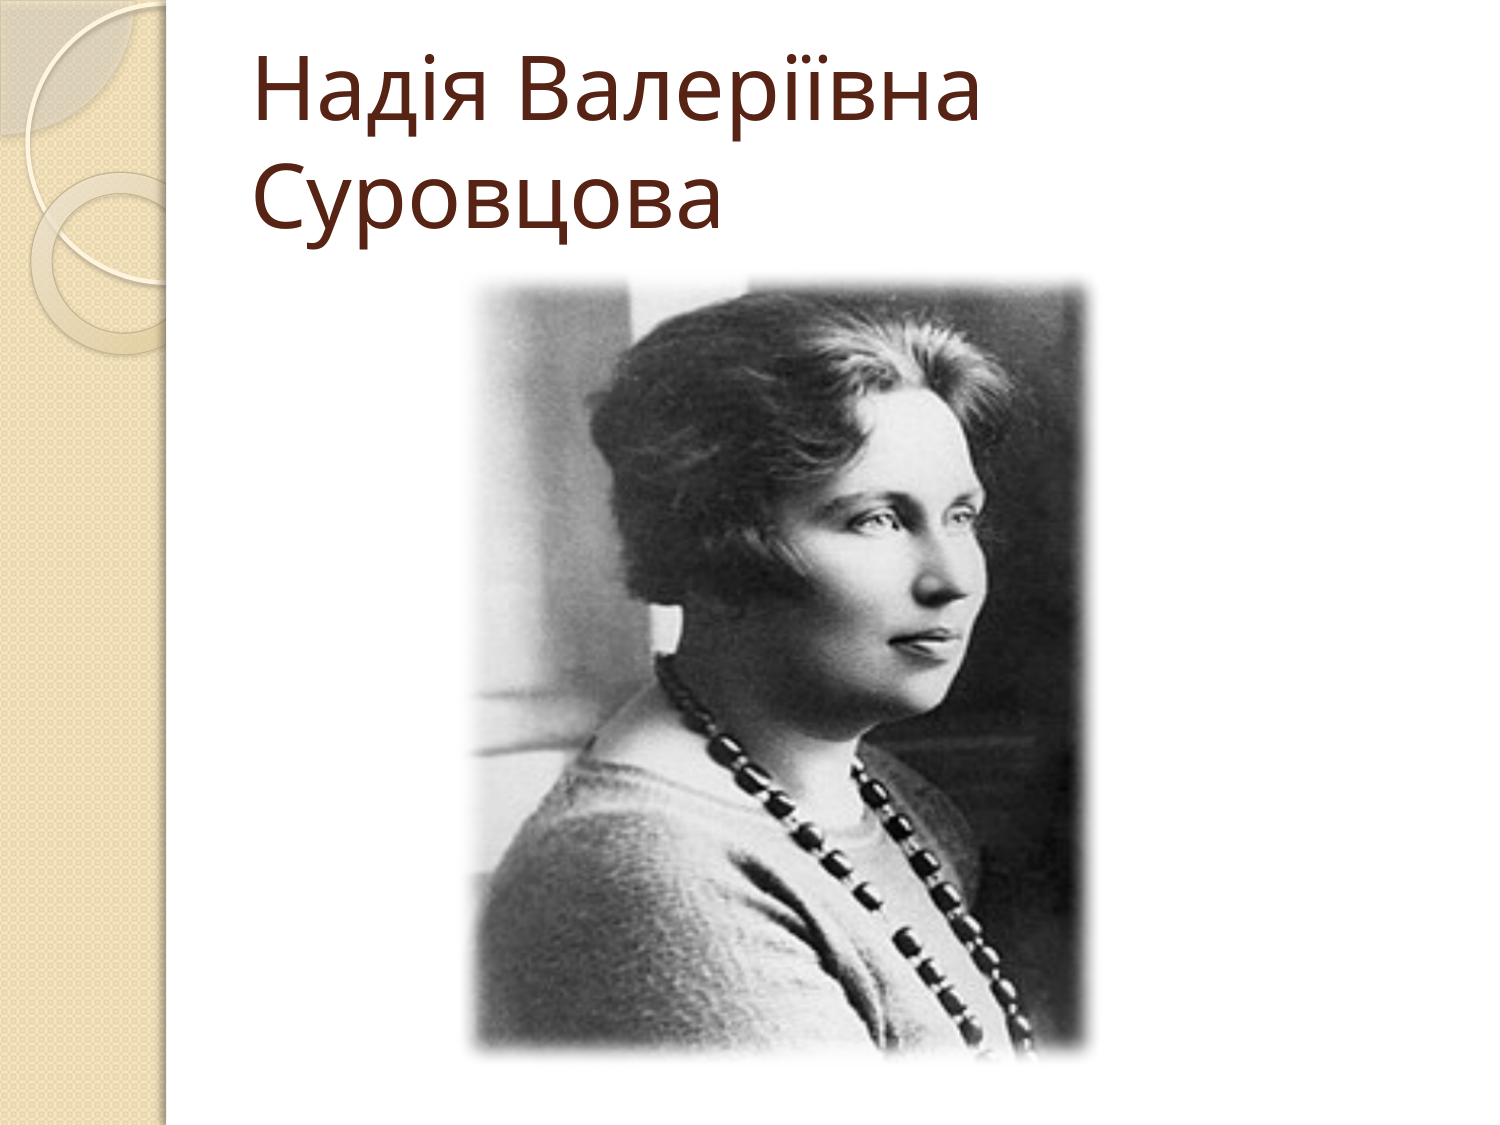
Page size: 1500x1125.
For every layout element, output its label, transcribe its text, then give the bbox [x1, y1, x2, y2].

title Надія Валеріївна Суровцова [235, 45, 1466, 233]
picture [456, 269, 1102, 1067]
